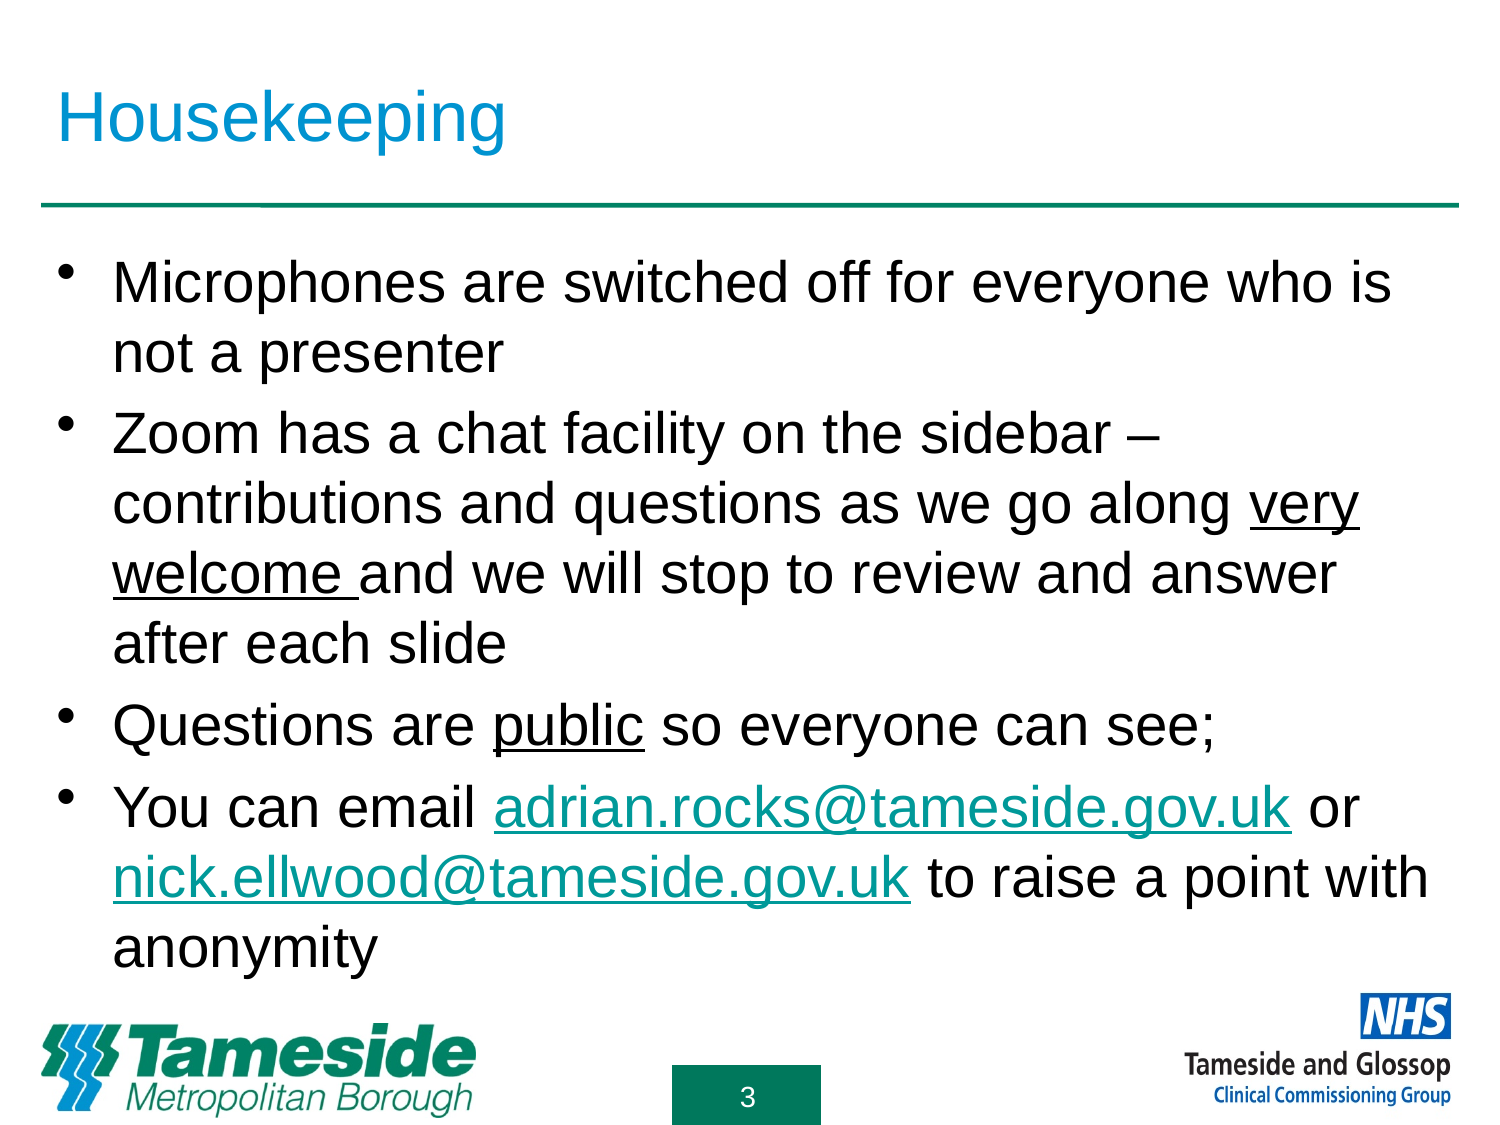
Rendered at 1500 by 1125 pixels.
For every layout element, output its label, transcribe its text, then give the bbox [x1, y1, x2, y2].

title Housekeeping [41, 19, 1459, 207]
picture [1069, 990, 1487, 1125]
list Microphones are switched off for everyone who is not a presenter Zoom has a chat facility on the sidebar – contributions and questions as we go along very welcome and we will stop to review and answer after each slide Questions are public so everyone can see; You can email adrian.rocks@tameside.gov.uk or nick.ellwood@tameside.gov.uk to raise a point with anonymity [41, 236, 1459, 979]
picture [41, 1023, 476, 1118]
slide_number 3 [572, 1070, 924, 1125]
